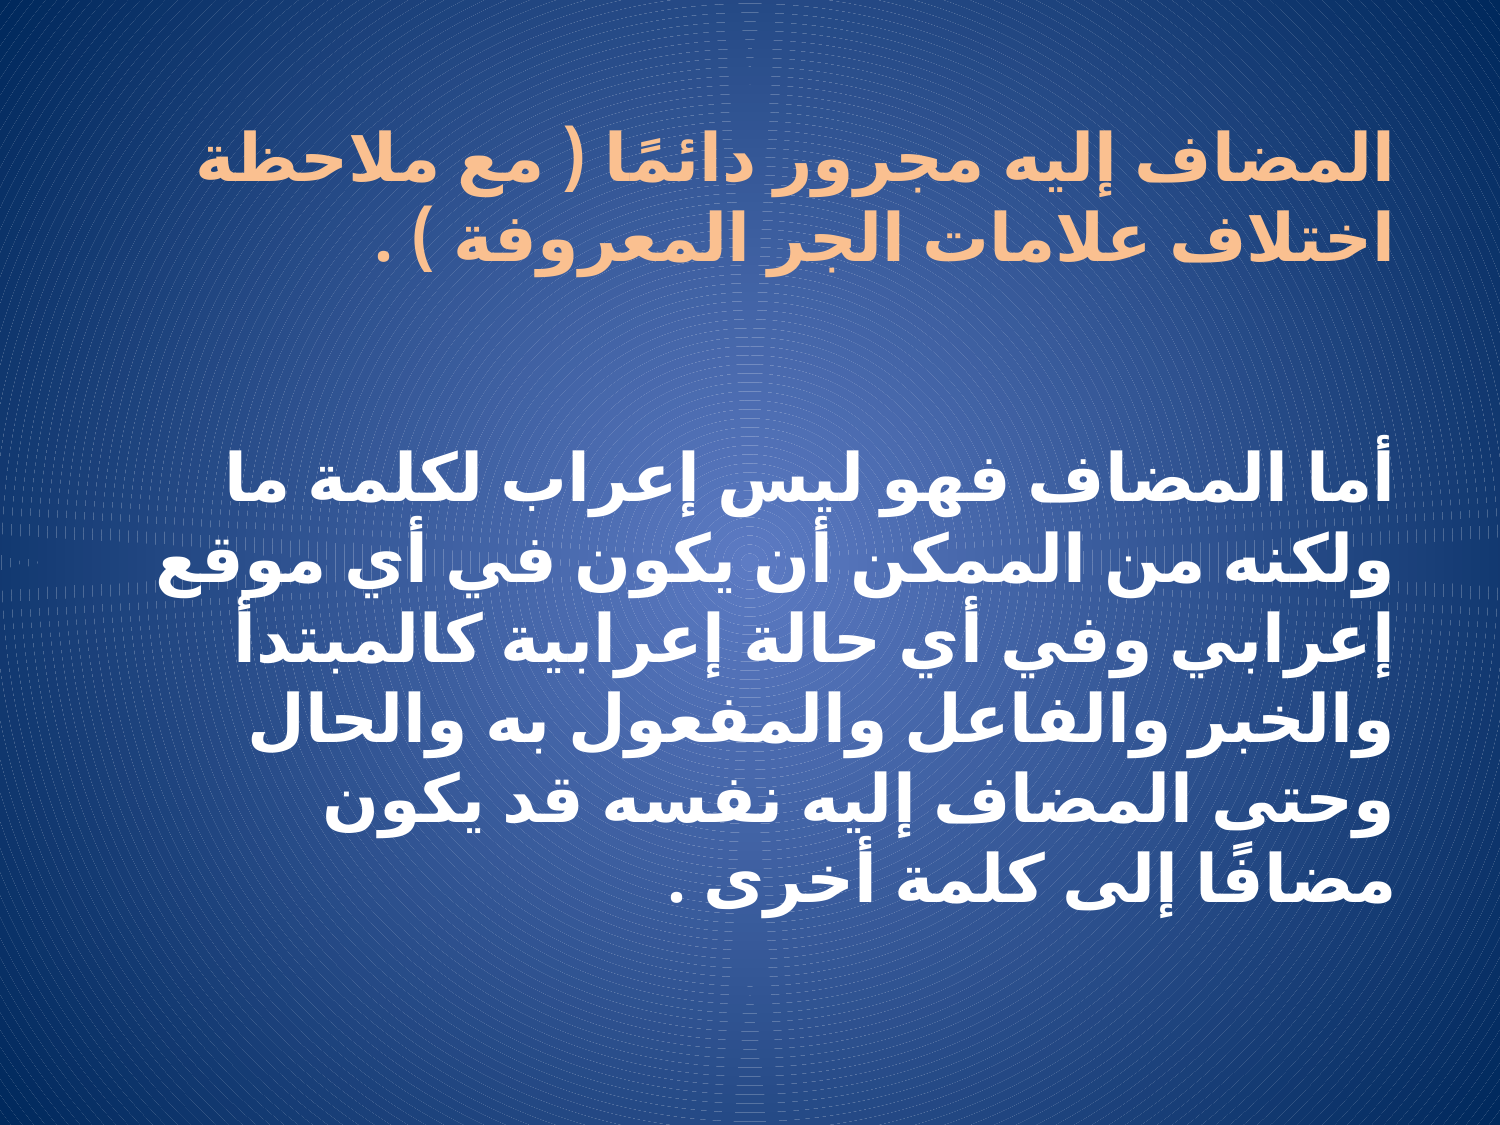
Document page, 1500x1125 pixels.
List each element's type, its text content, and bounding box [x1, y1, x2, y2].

title المضاف إليه مجرور دائمًا ( مع ملاحظة اختلاف علامات الجر المعروفة ) . أما المضاف فهو ليس إعراب لكلمة ما ولكنه من الممكن أن يكون في أي موقع إعرابي وفي أي حالة إعرابية كالمبتدأ والخبر والفاعل والمفعول به والحال وحتى المضاف إليه نفسه قد يكون مضافًا إلى كلمة أخرى . [100, 78, 1412, 953]
